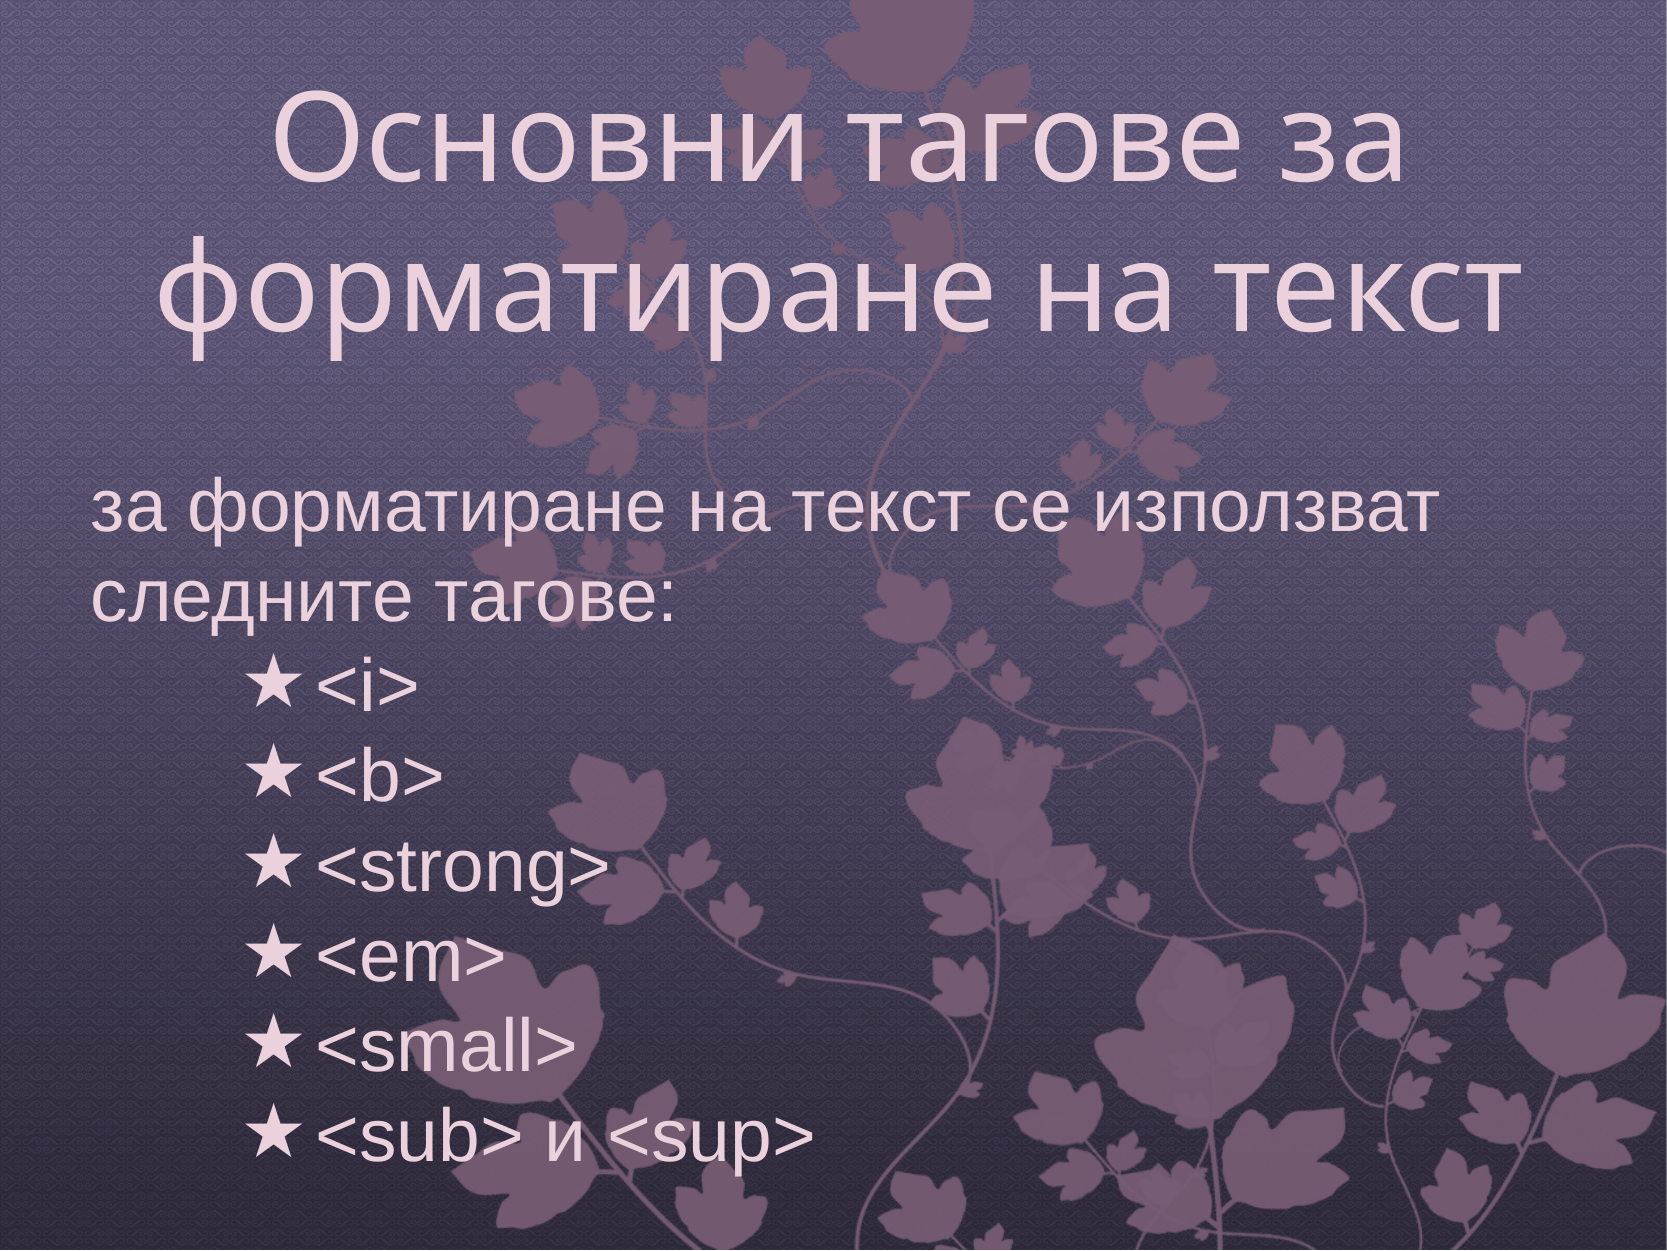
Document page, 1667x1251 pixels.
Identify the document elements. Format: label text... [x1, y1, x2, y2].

title Основни тагове за форматиране на текст [50, 50, 1630, 386]
picture [0, 0, 1667, 1250]
list за форматиране на текст се използват следните тагове: <i> <b> <strong> <em> <small> <sub> и <sup> [84, 450, 1544, 1199]
